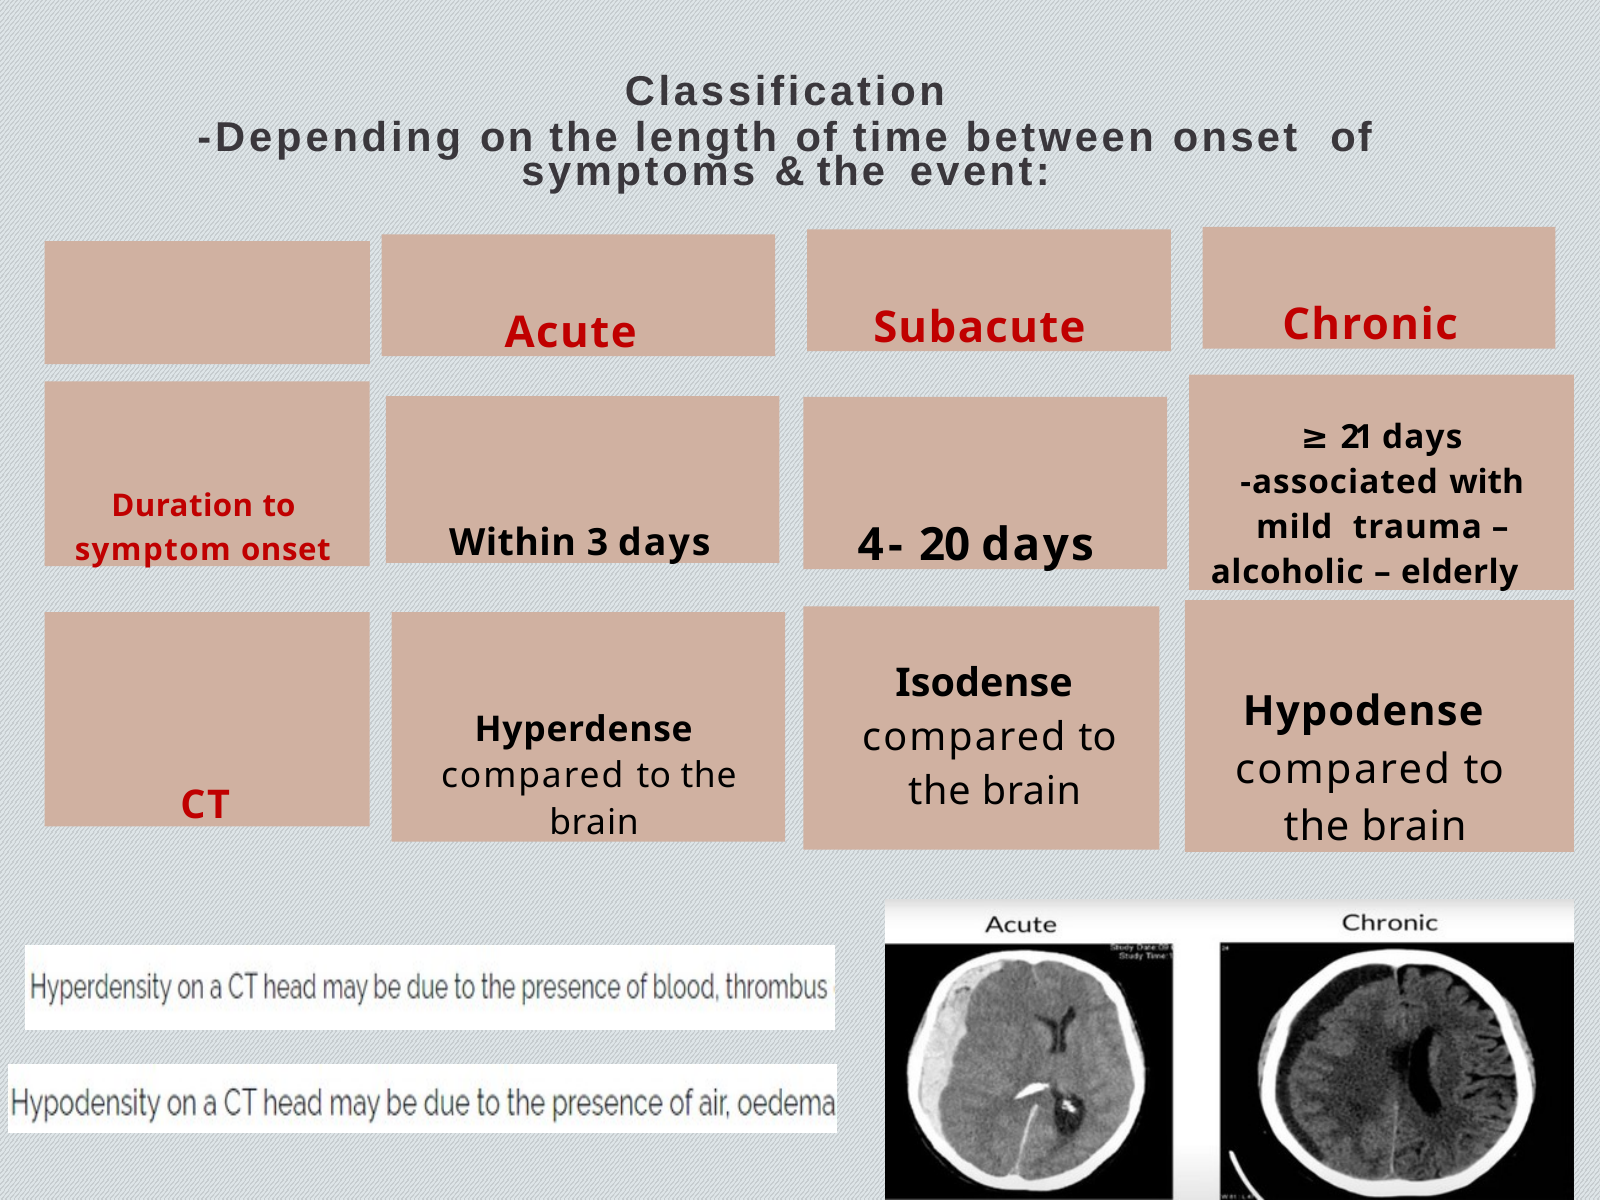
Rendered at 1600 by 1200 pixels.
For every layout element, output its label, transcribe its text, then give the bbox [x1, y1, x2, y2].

text_box Within 3 days [385, 396, 780, 563]
text_box ≥ 21 days -associated with mild trauma – alcoholic – elderly [1189, 374, 1574, 590]
picture [25, 945, 835, 1031]
text_box Chronic [1202, 226, 1556, 349]
text_box Isodense compared to the brain [856, 647, 884, 813]
picture [8, 1064, 837, 1134]
text_box [44, 241, 370, 365]
title Classification -Depending on the length of time between onset of symptoms & the event: [129, 22, 1441, 226]
text_box Acute [381, 234, 776, 357]
text_box 4- 20 days [803, 396, 1168, 570]
text_box Subacute [807, 229, 1171, 352]
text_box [884, 599, 1575, 1200]
text_box [803, 606, 884, 850]
text_box Hyperdense compared to the brain [391, 612, 786, 842]
text_box CT [44, 612, 370, 827]
text_box Duration to symptom onset [44, 381, 370, 567]
